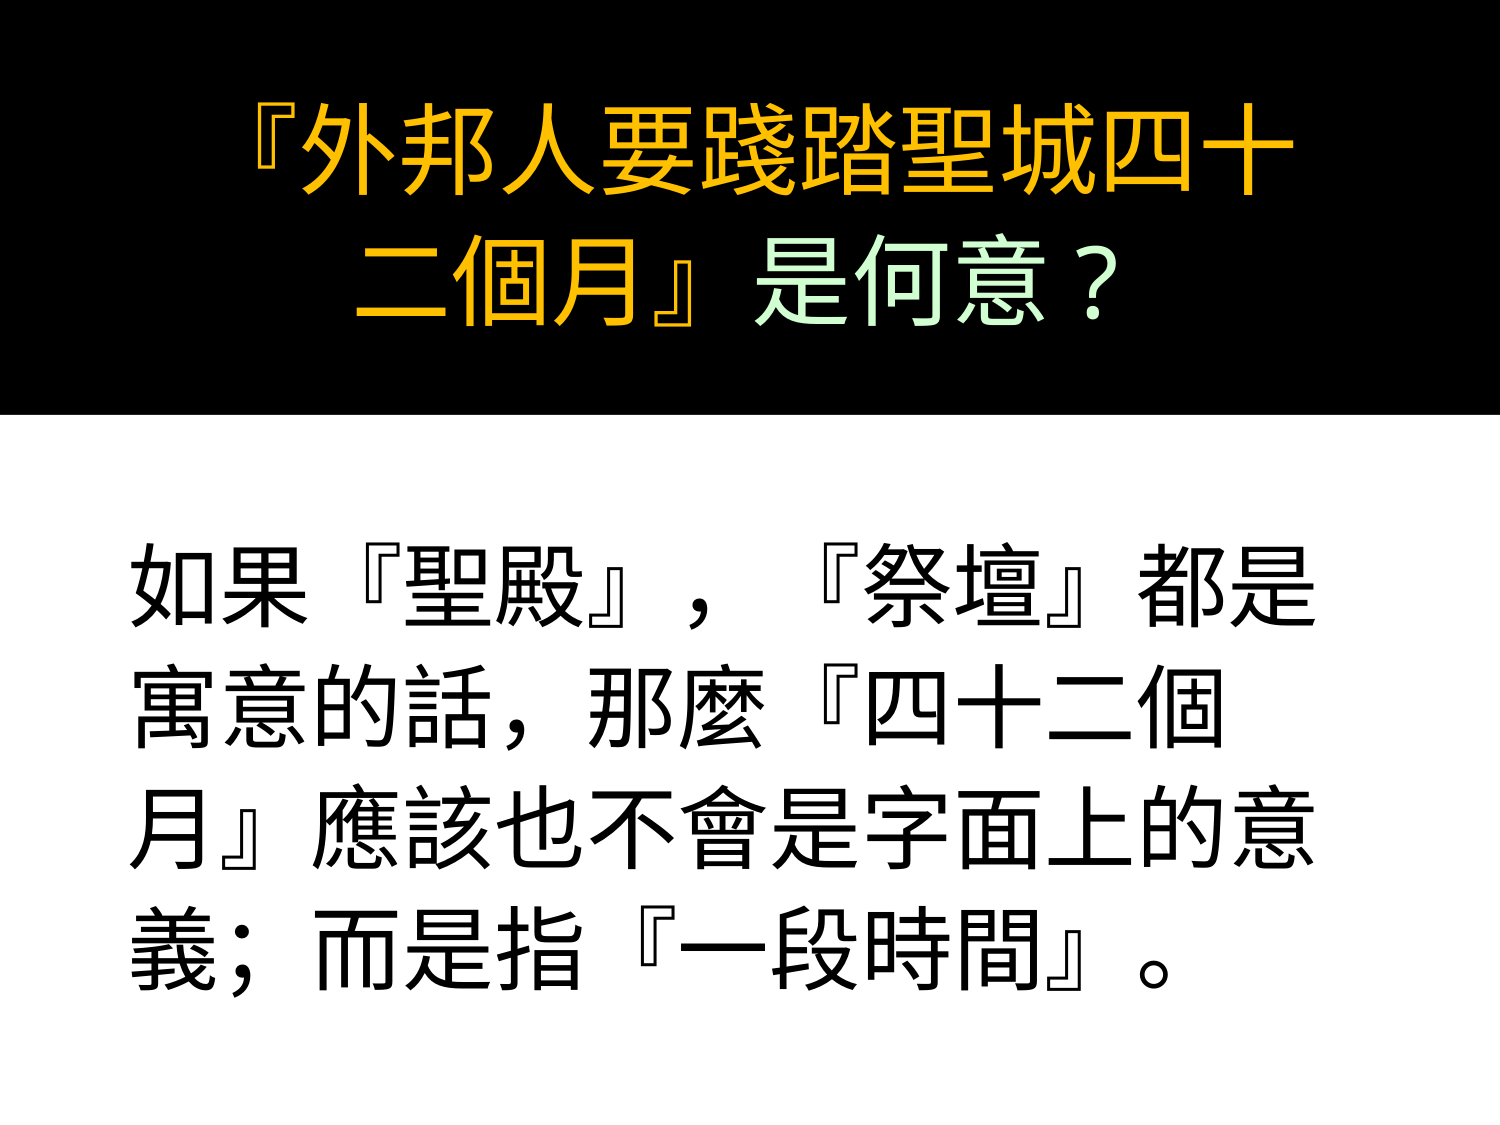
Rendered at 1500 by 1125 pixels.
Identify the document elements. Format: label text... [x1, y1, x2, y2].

list 如果『聖殿』，『祭壇』都是寓意的話，那麼『四十二個月』應該也不會是字面上的意義；而是指『一段時間』。 [112, 467, 1391, 1052]
text_box [0, 0, 1500, 413]
text_box [0, 413, 1500, 1125]
title 『外邦人要踐踏聖城四十二個月』是何意? [140, 37, 1356, 377]
